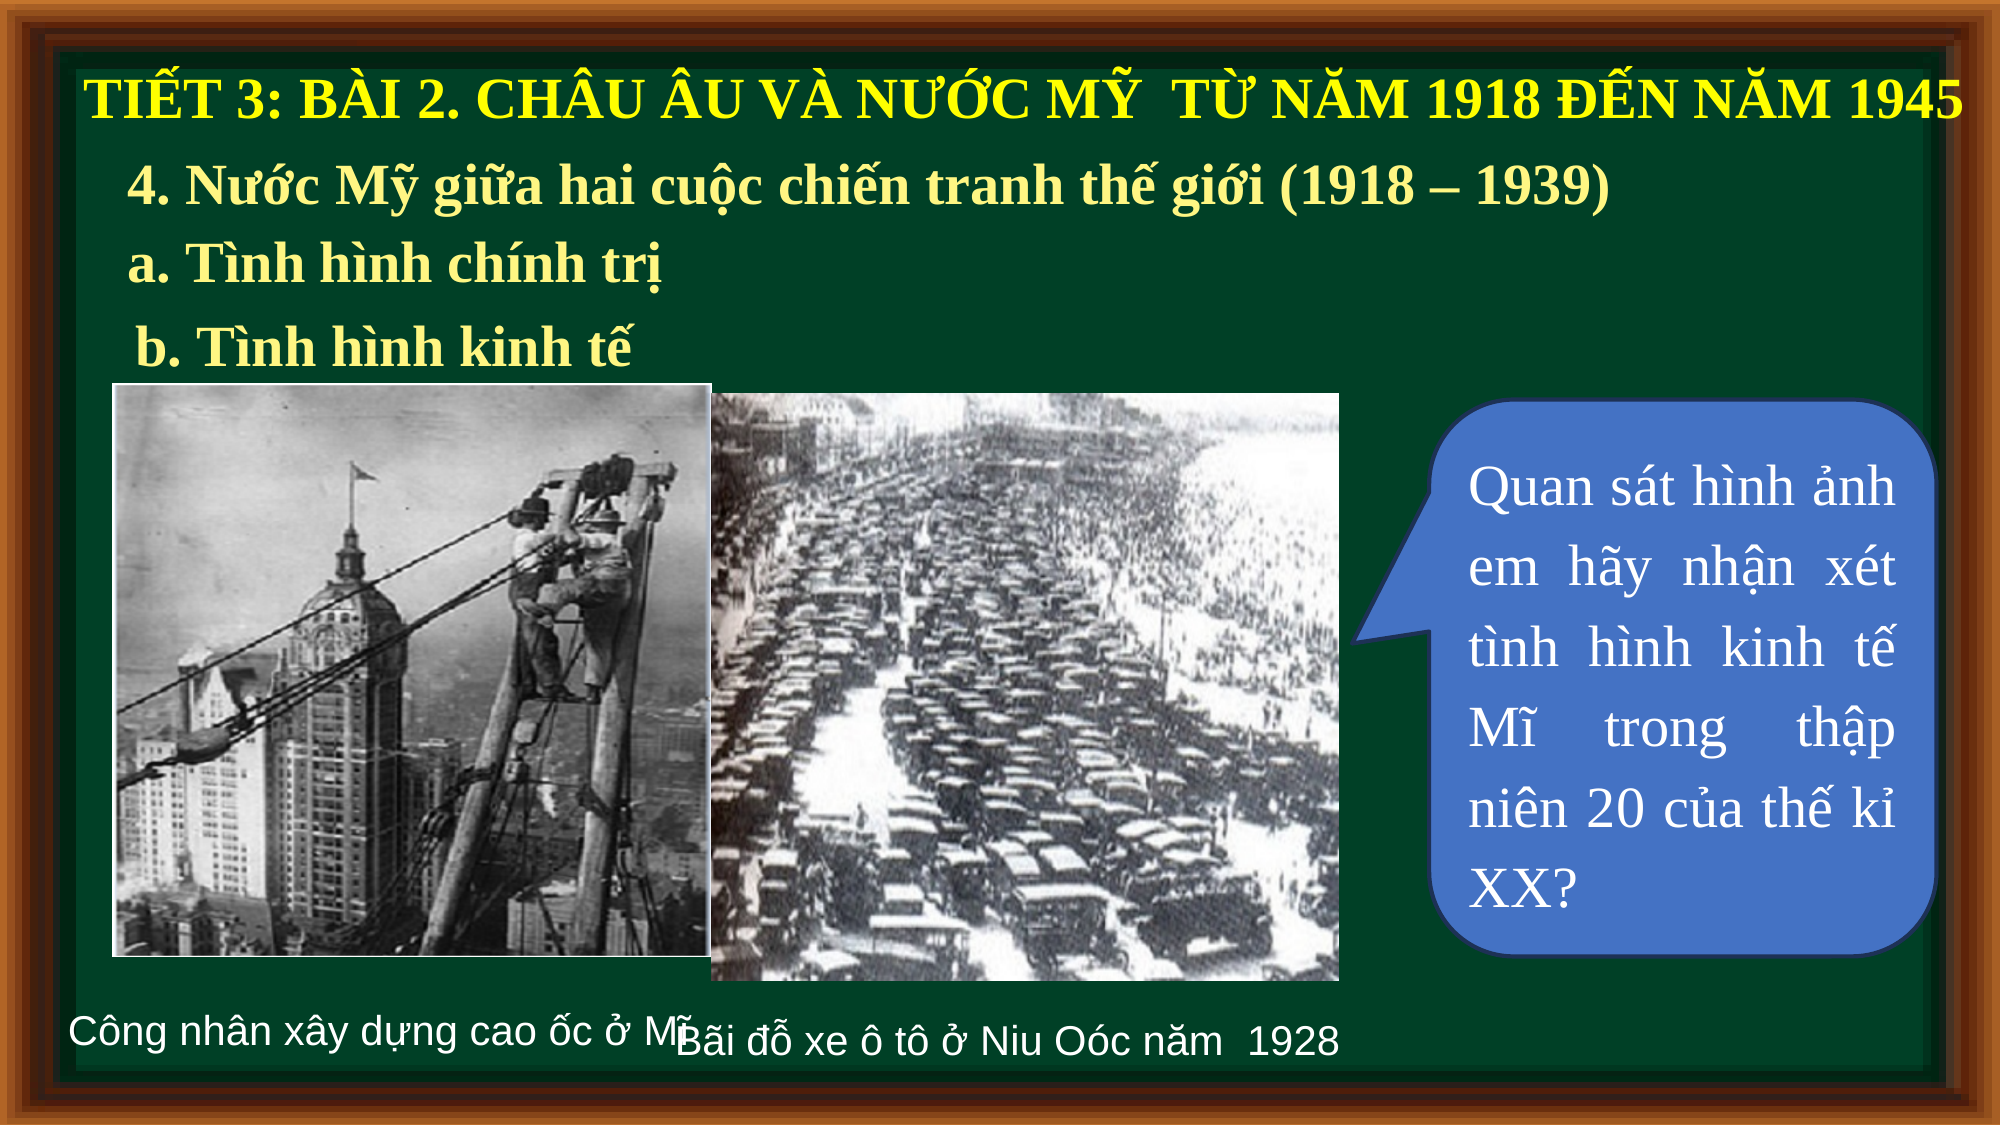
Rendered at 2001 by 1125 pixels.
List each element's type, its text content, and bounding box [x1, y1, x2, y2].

text_box 4. Nước Mỹ giữa hai cuộc chiến tranh thế giới (1918 – 1939) [112, 138, 1880, 217]
text_box TIẾT 3: BÀI 2. CHÂU ÂU VÀ NƯỚC MỸ TỪ NĂM 1918 ĐẾN NĂM 1945 [47, 52, 2000, 138]
text_box a. Tình hình chính trị [112, 217, 1880, 302]
picture [0, 0, 2000, 1125]
text_box Bãi đỗ xe ô tô ở Niu Oóc năm 1928 [660, 1006, 1380, 1072]
text_box Quan sát hình ảnh em hãy nhận xét tình hình kinh tế Mĩ trong thập niên 20 của thế kỉ XX? [1350, 397, 1939, 959]
text_box b. Tình hình kinh tế [120, 300, 1888, 386]
text_box Công nhân xây dựng cao ốc ở Mĩ [53, 996, 1054, 1062]
